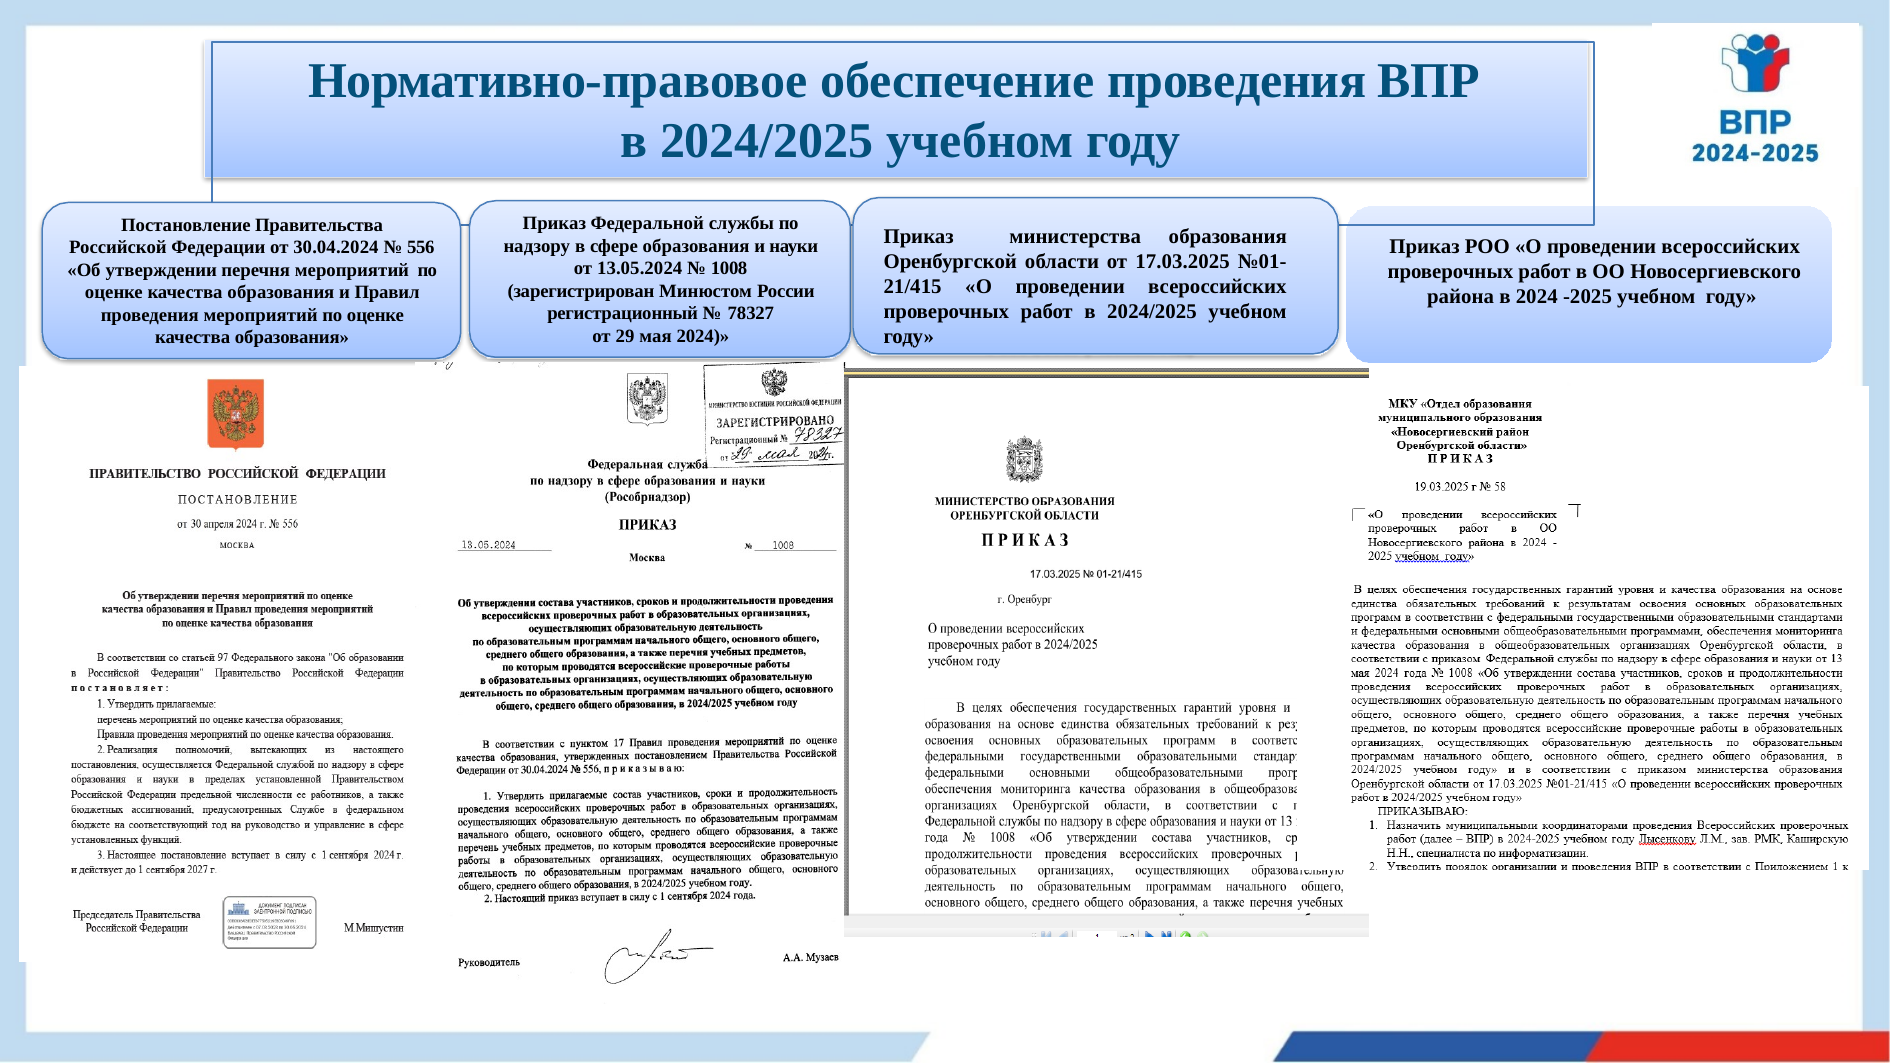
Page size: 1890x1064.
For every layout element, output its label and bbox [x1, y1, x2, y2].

text_box [19, 23, 1859, 1004]
picture [0, 0, 1890, 1063]
